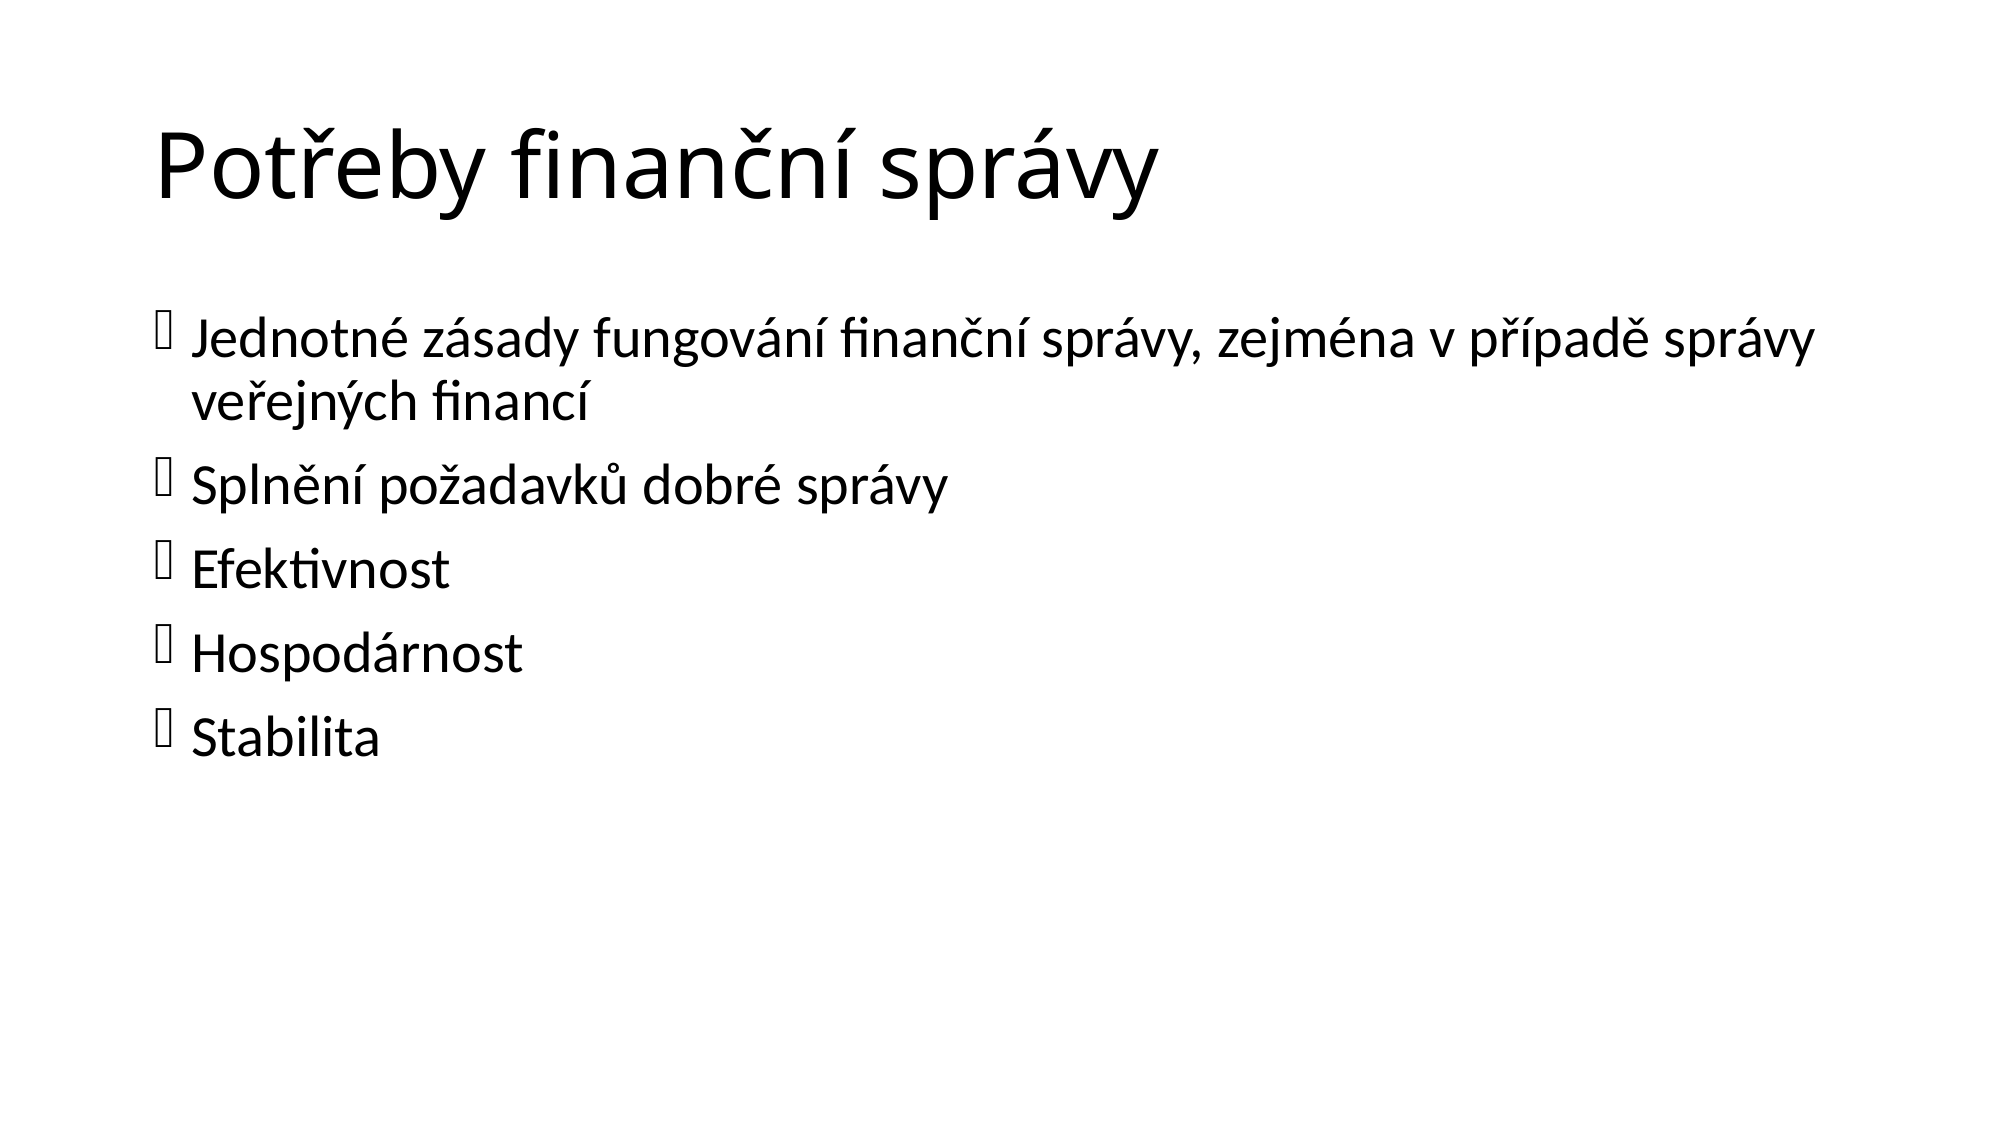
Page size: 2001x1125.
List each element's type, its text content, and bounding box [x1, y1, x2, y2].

title Potřeby finanční správy [138, 60, 1864, 278]
list Jednotné zásady fungování finanční správy, zejména v případě správy veřejných financí Splnění požadavků dobré správy Efektivnost Hospodárnost Stabilita [138, 299, 1864, 1014]
